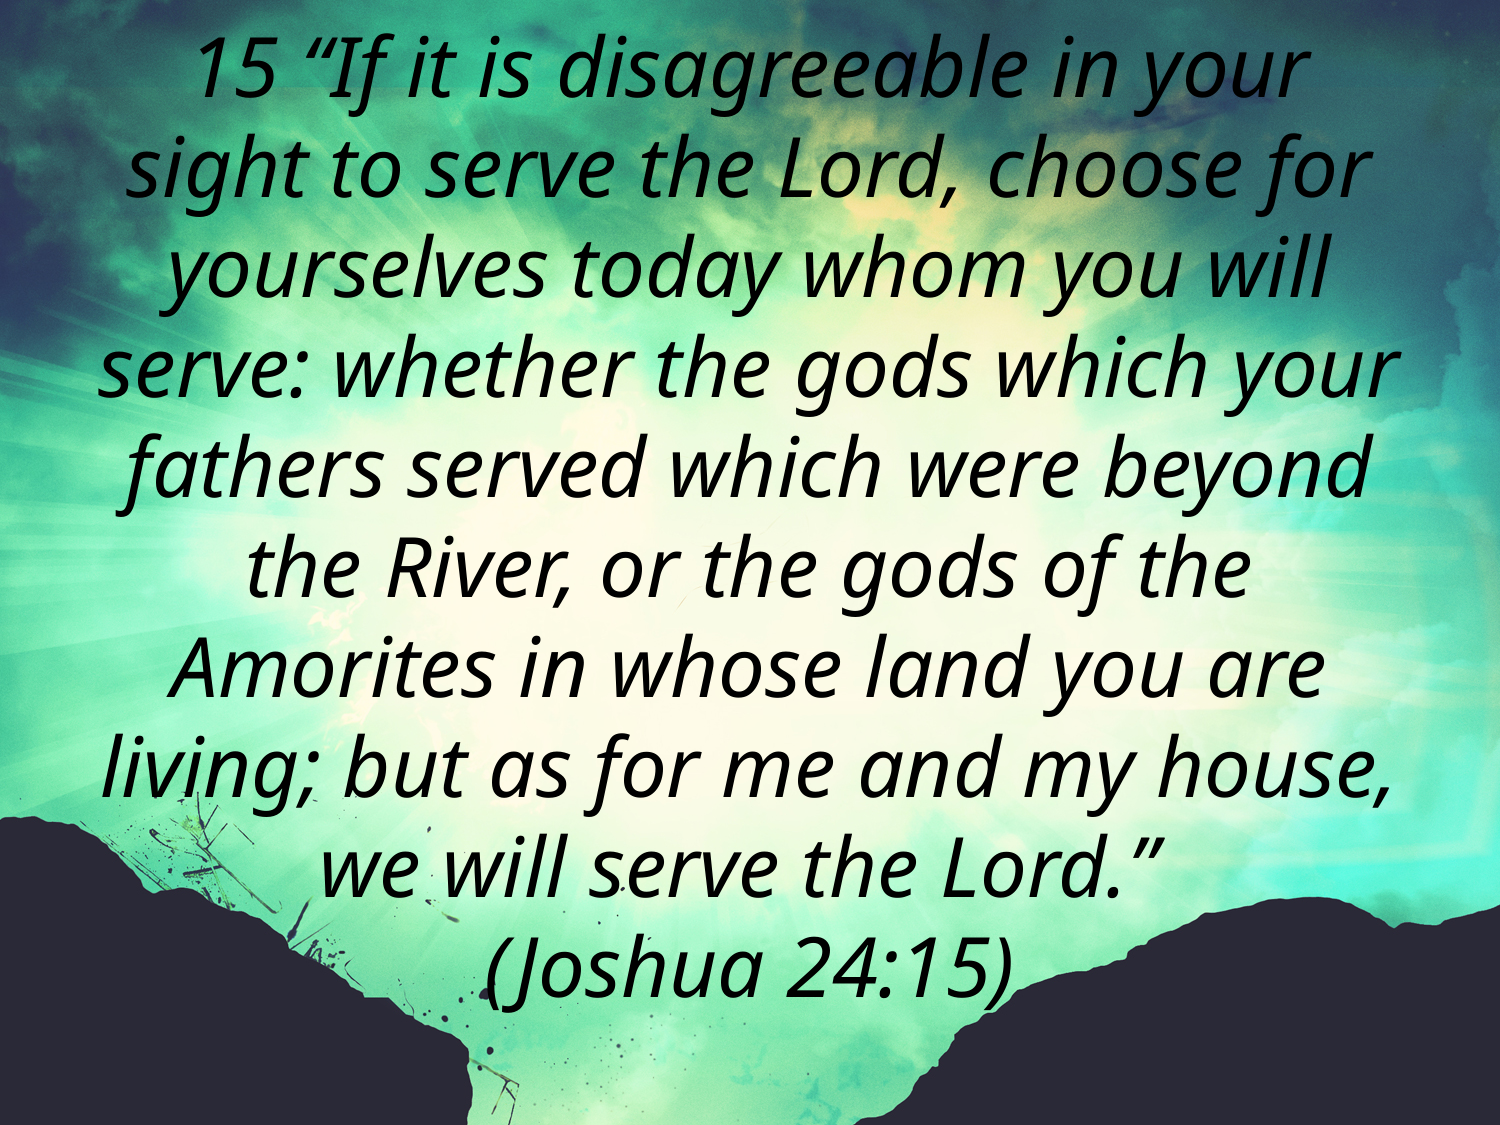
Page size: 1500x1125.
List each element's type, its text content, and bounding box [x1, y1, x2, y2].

picture [0, 0, 1500, 1125]
text_box 15 “If it is disagreeable in your sight to serve the Lord, choose for yourselves today whom you will serve: whether the gods which your fathers served which were beyond the River, or the gods of the Amorites in whose land you are living; but as for me and my house, we will serve the Lord.” (Joshua 24:15) [74, 570, 1425, 758]
